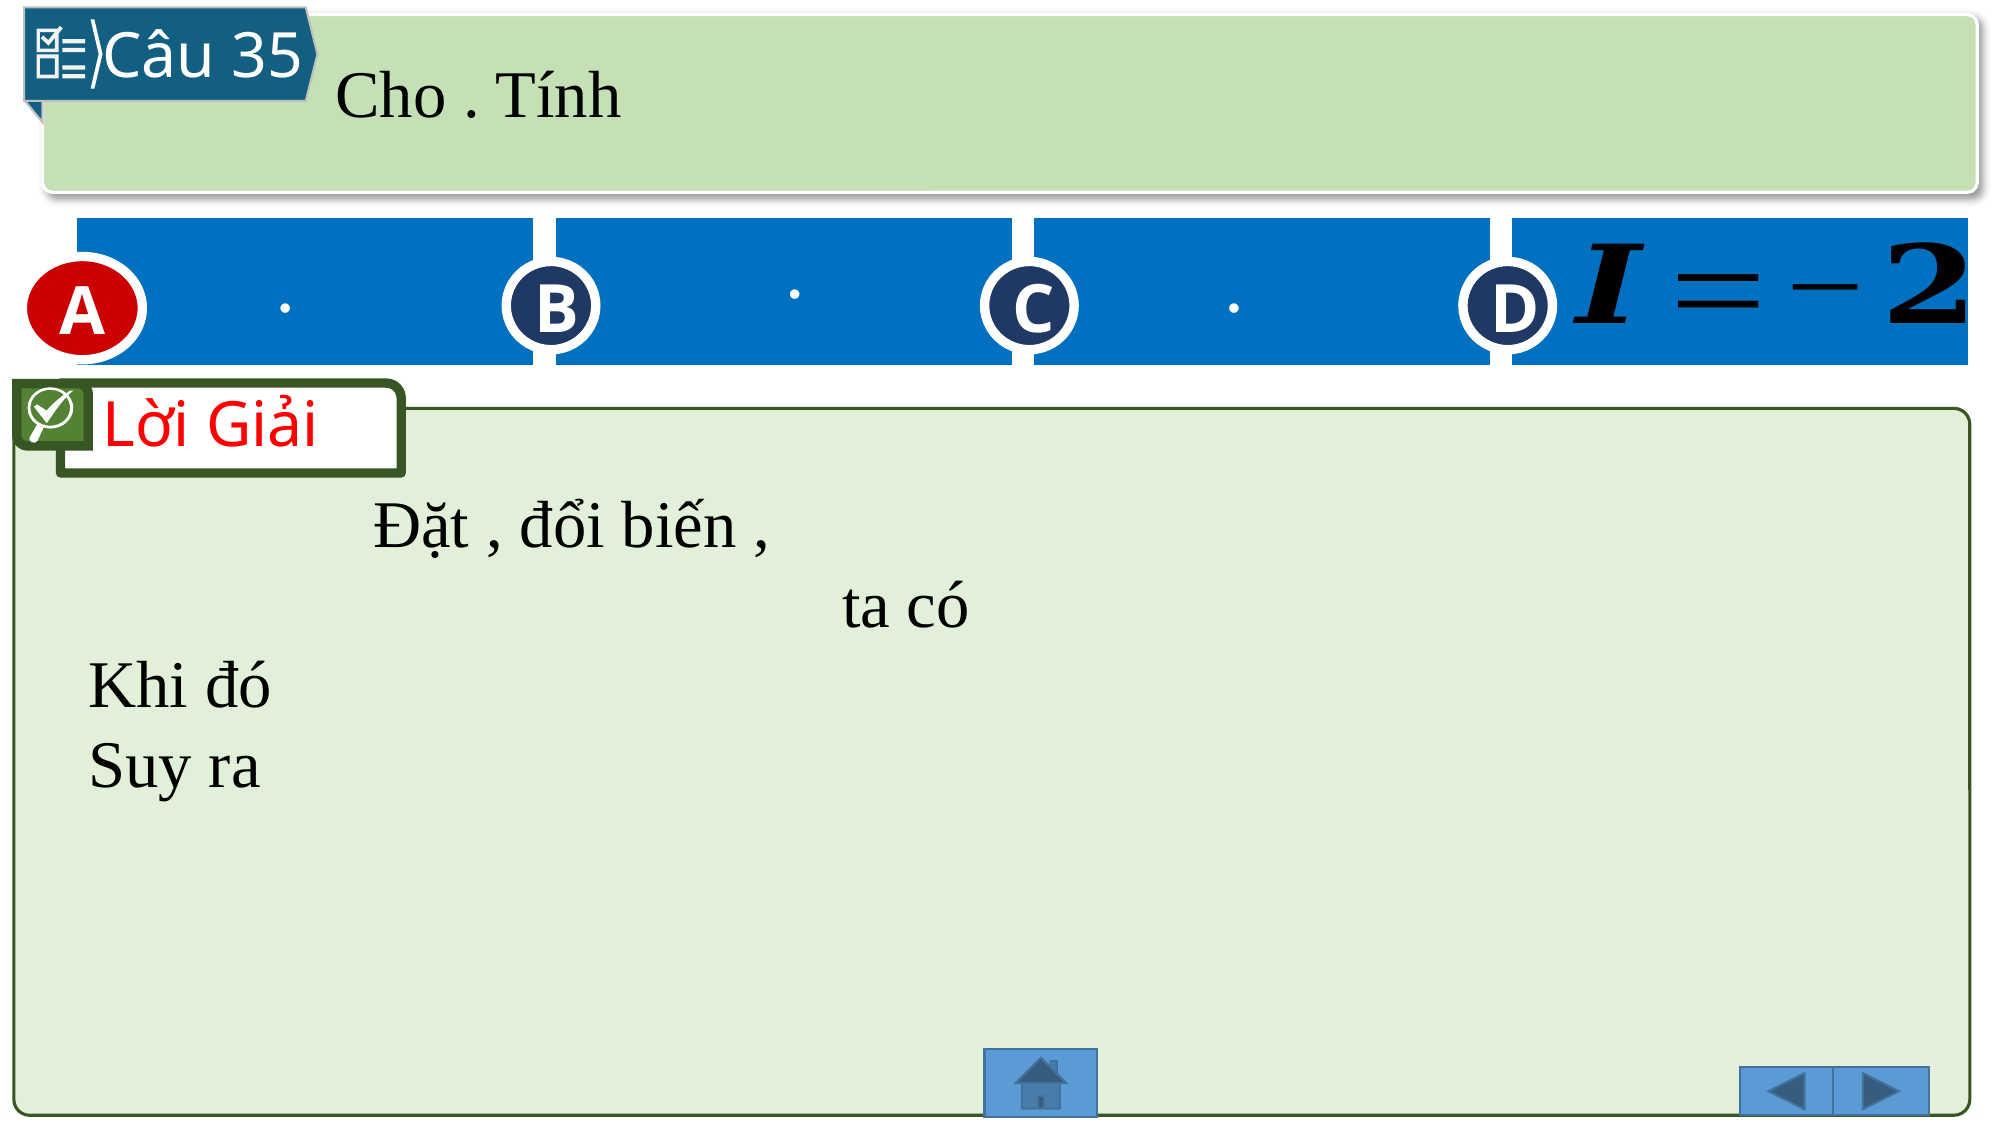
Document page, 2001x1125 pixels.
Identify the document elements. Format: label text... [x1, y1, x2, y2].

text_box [13, 376, 1970, 1116]
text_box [24, 7, 2000, 193]
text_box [27, 216, 1979, 367]
text_box A [21, 286, 27, 331]
